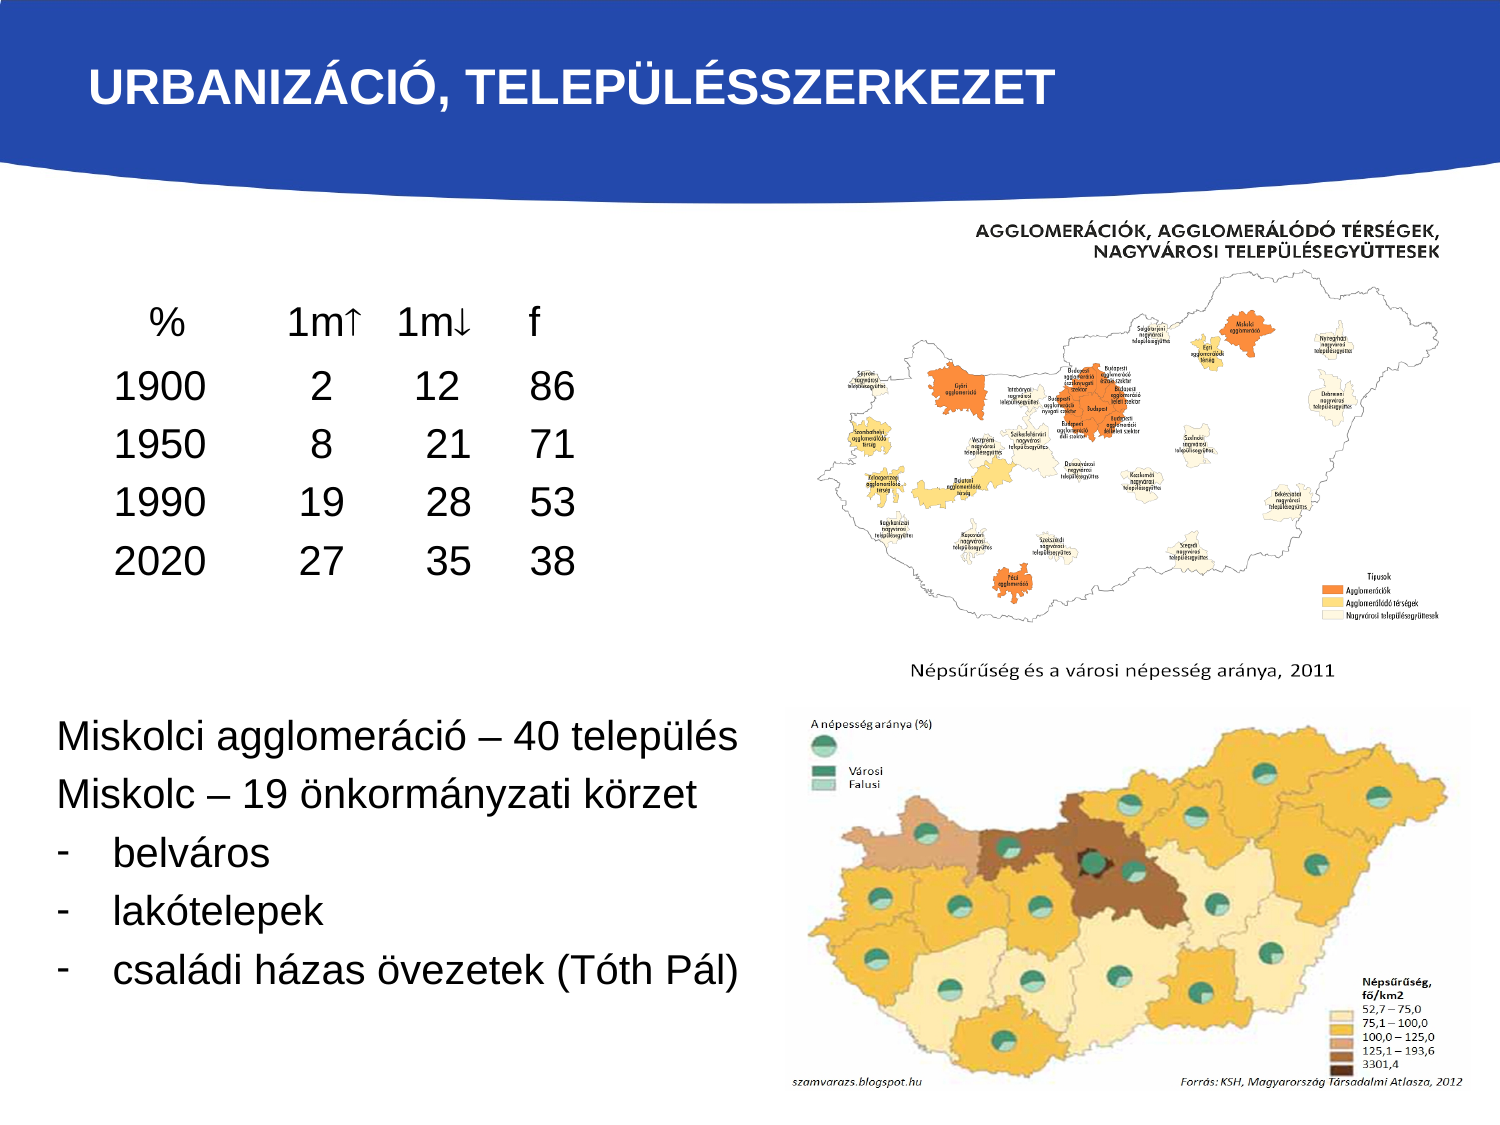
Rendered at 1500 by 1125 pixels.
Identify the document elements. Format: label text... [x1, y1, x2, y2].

list % 1m 1m f 1900 2 12 86 1950 8 21 71 1990 19 28 53 2020 27 35 38 Miskolci agglomeráció – 40 település Miskolc – 19 önkormányzati körzet belváros lakótelepek családi házas övezetek (Tóth Pál) [41, 262, 1439, 1005]
picture [0, 0, 1500, 1125]
title Urbanizáció, településszerkezet [73, 7, 1317, 161]
